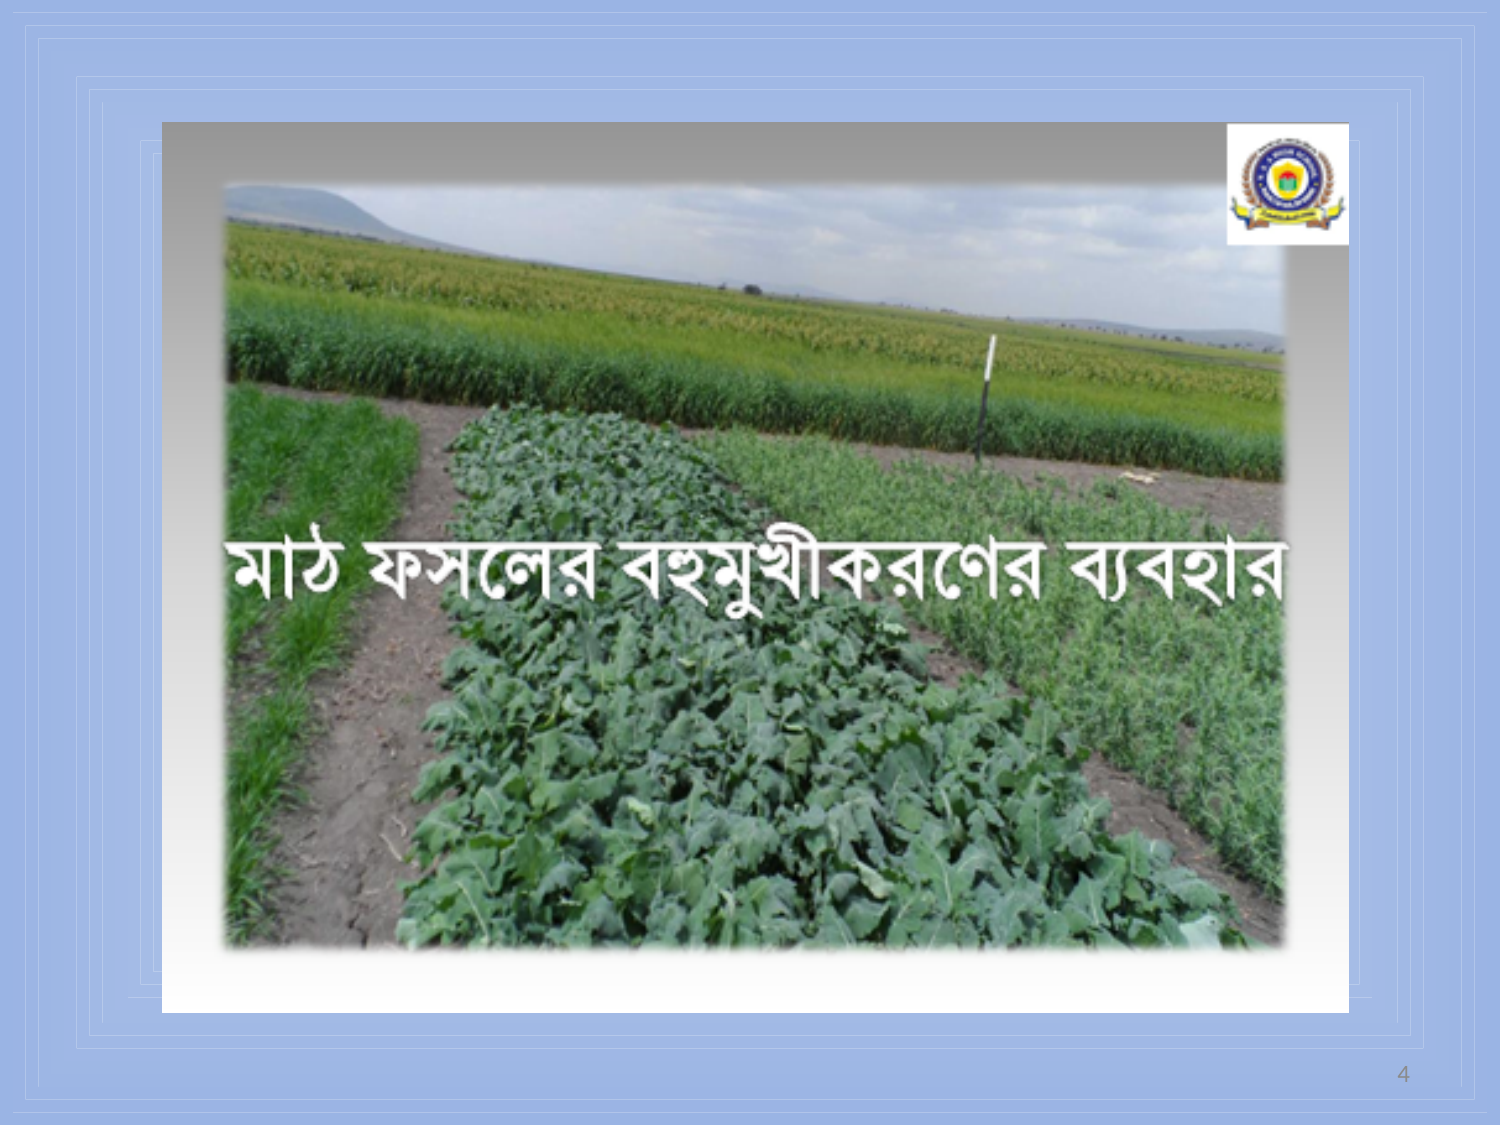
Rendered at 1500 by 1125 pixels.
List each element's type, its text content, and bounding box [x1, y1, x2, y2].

picture [162, 122, 1350, 1013]
slide_number 4 [1074, 1042, 1425, 1103]
